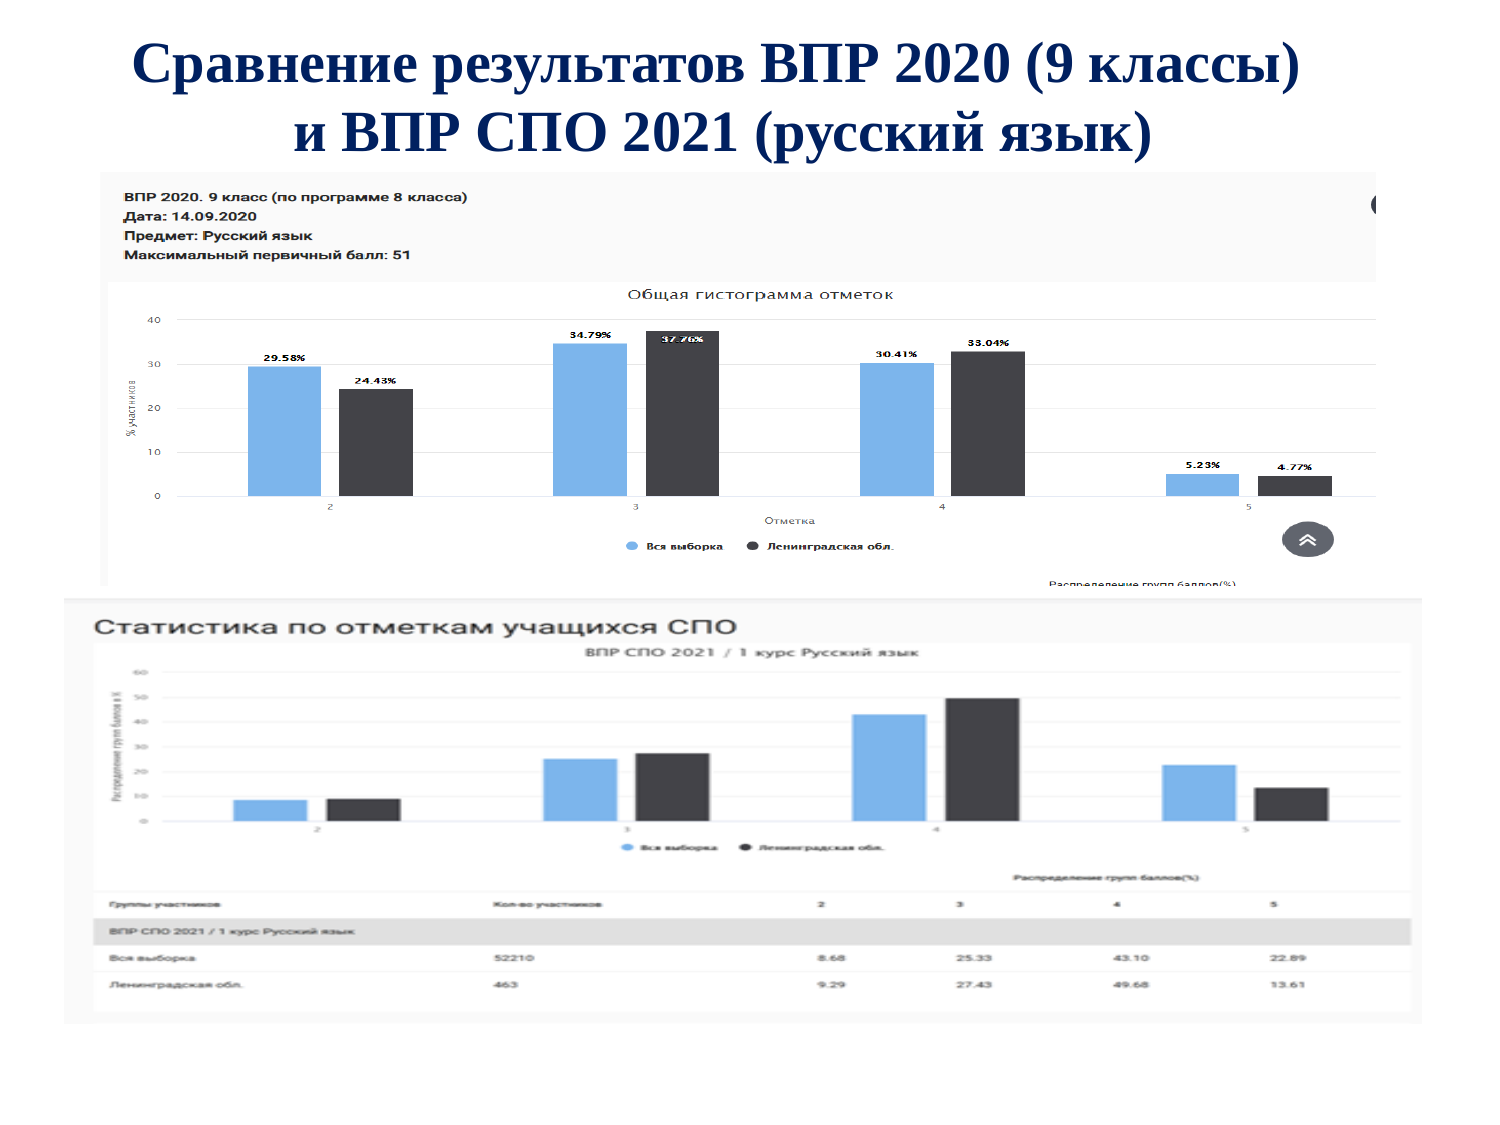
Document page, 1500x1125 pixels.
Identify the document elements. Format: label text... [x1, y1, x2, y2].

title Сравнение результатов ВПР 2020 (9 классы) и ВПР СПО 2021 (русский язык) [0, 0, 1447, 188]
picture [64, 172, 1422, 1024]
